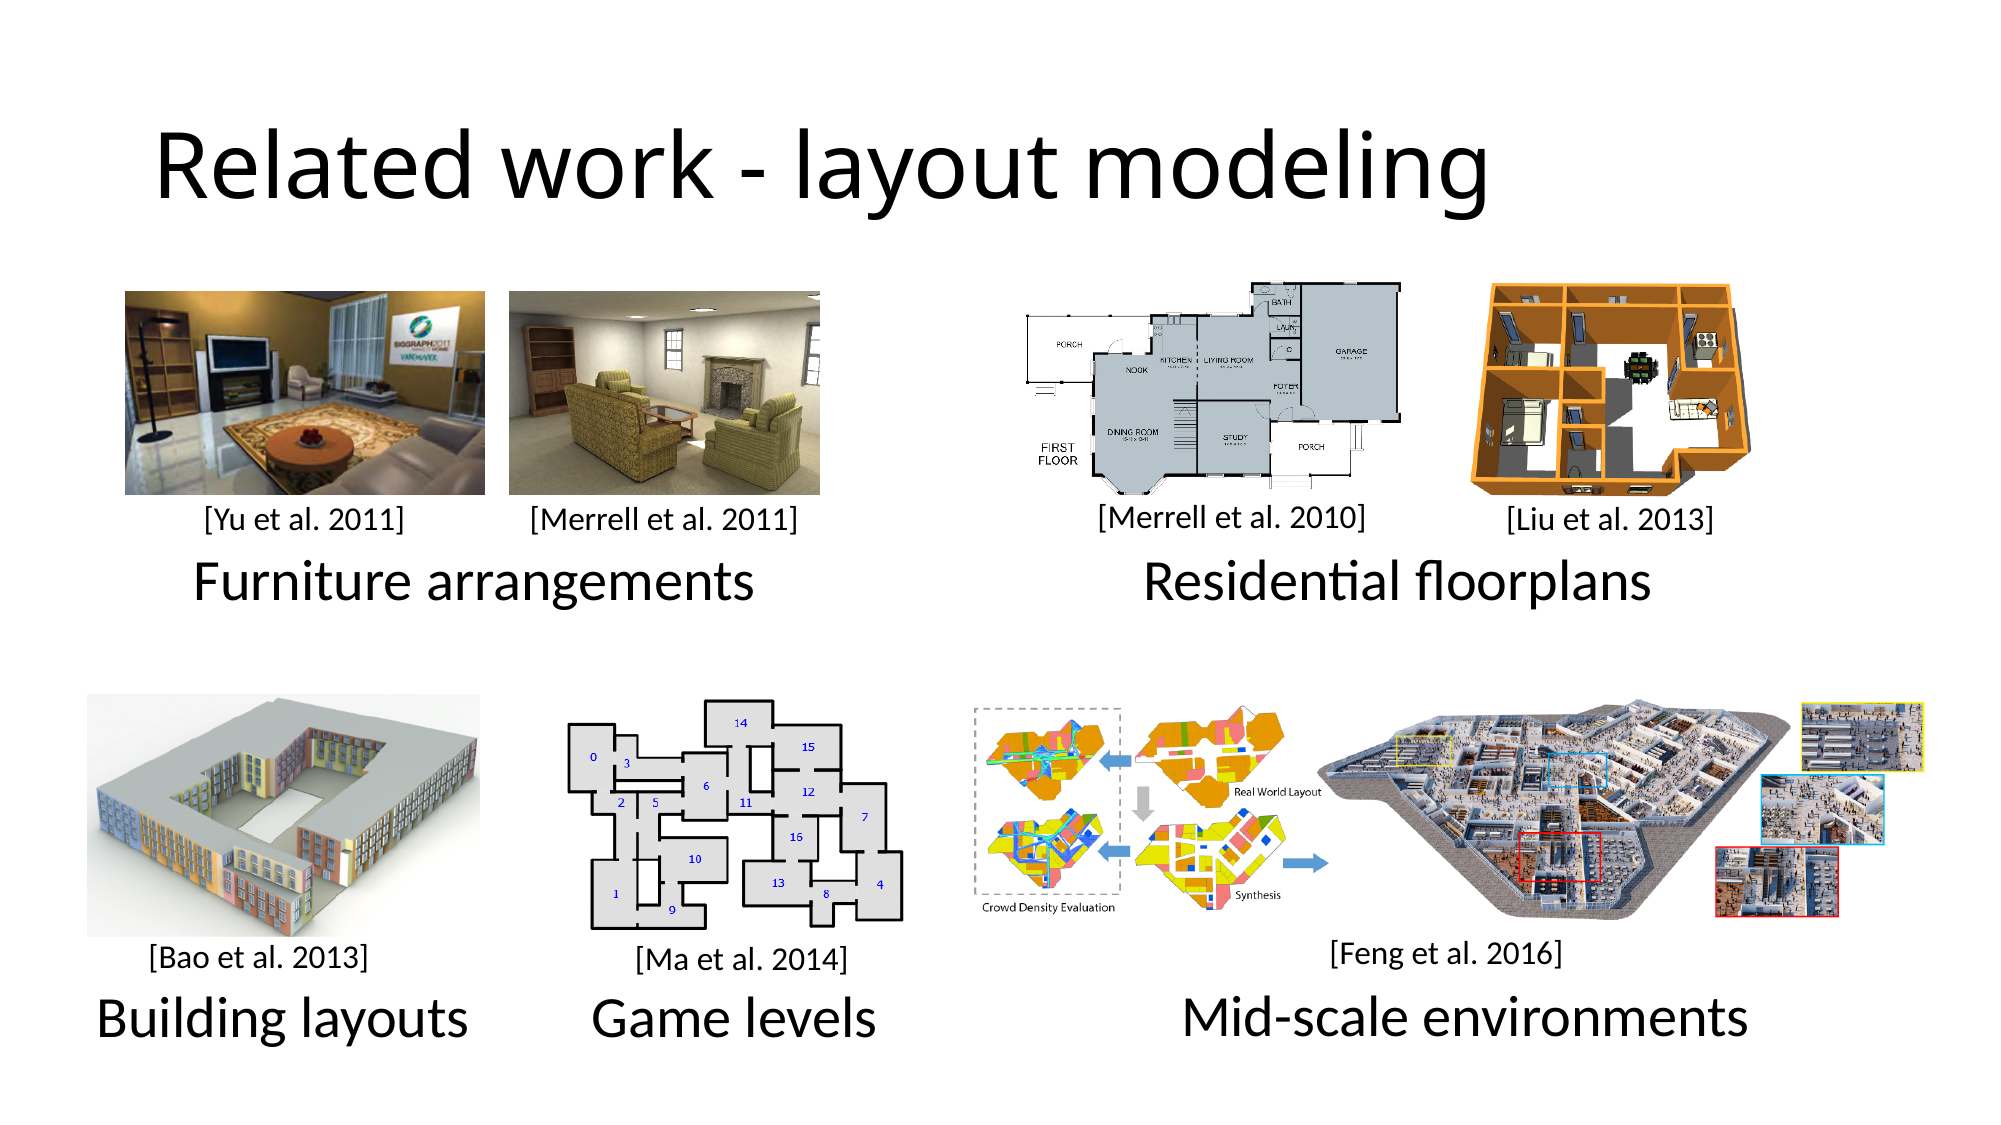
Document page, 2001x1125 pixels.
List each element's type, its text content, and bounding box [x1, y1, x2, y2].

picture [969, 692, 1925, 930]
text_box Furniture arrangements [178, 535, 771, 620]
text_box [1017, 274, 1409, 544]
text_box Mid-scale environments [1166, 970, 1765, 1056]
title Related work - layout modeling [137, 59, 1863, 278]
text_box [1458, 277, 1757, 546]
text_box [509, 291, 820, 545]
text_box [548, 696, 916, 986]
text_box Residential floorplans [1128, 535, 1668, 620]
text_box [124, 291, 485, 546]
text_box Game levels [576, 986, 893, 1057]
text_box Building layouts [82, 971, 485, 1057]
text_box [Feng et al. 2016] [1314, 930, 1579, 979]
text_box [87, 694, 480, 984]
